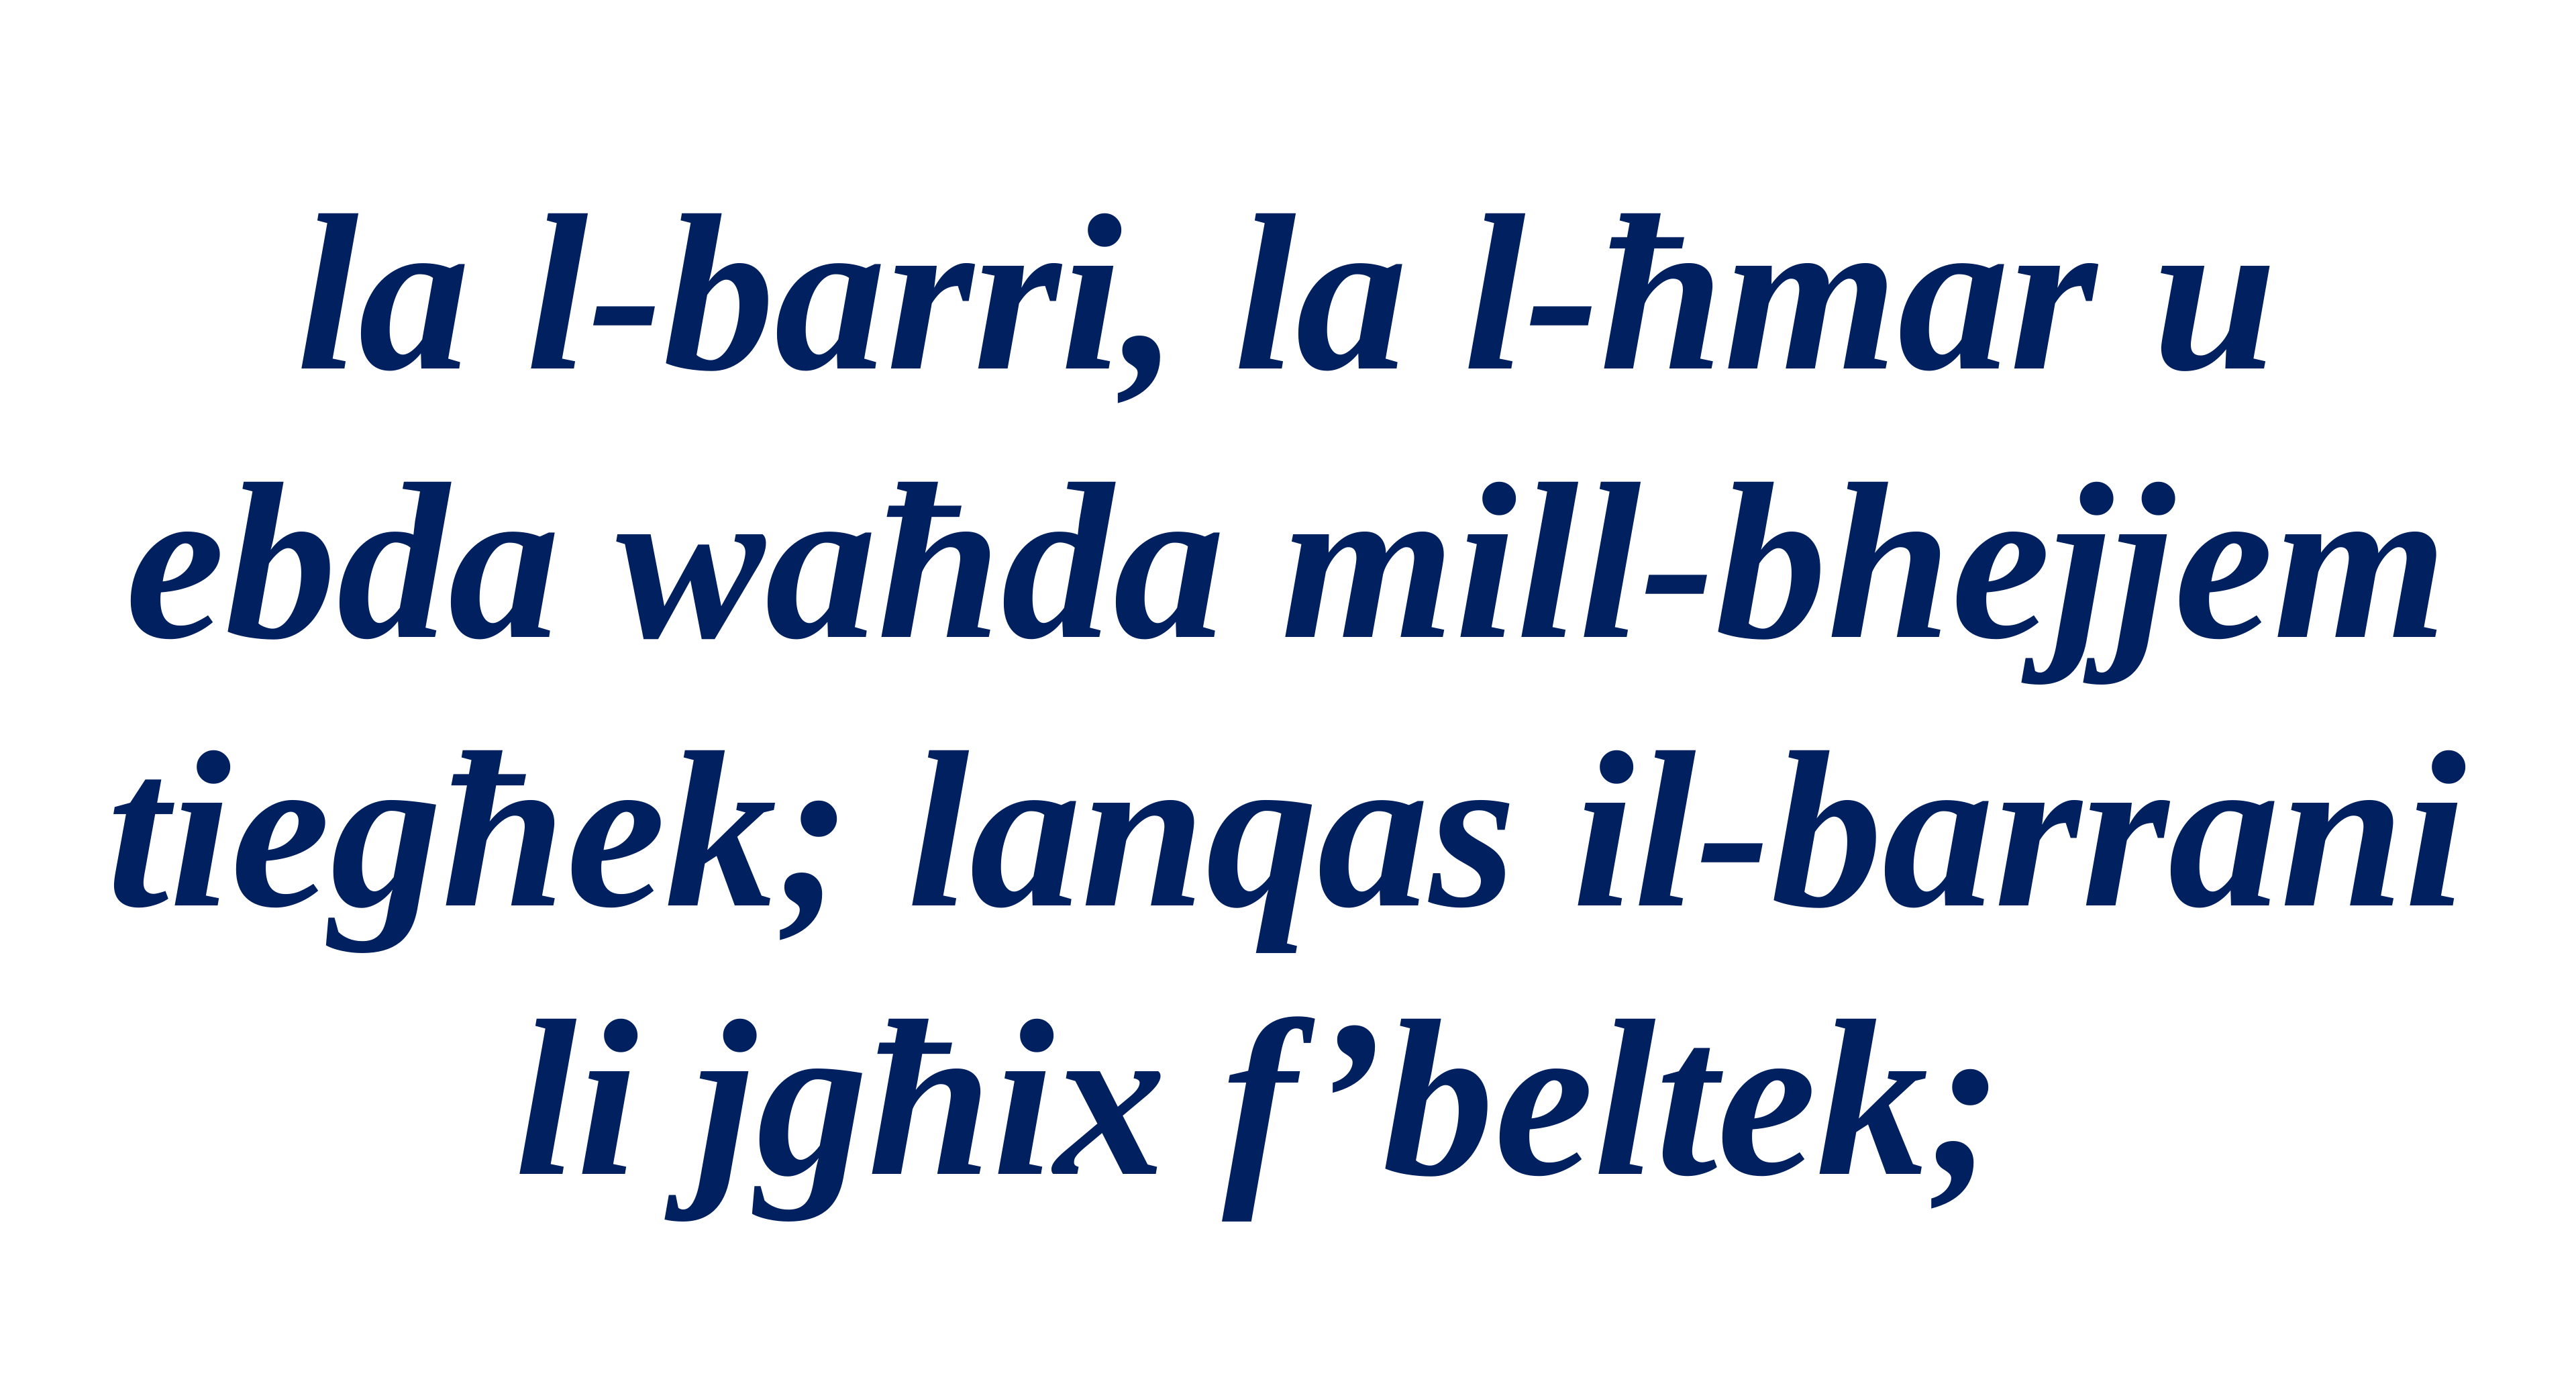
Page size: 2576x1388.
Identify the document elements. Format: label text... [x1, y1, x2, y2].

list la l-barri, la l-ħmar u ebda waħda mill-bhejjem tiegħek; lanqas il-barrani li jgħix f’beltek; [39, 133, 2536, 1254]
